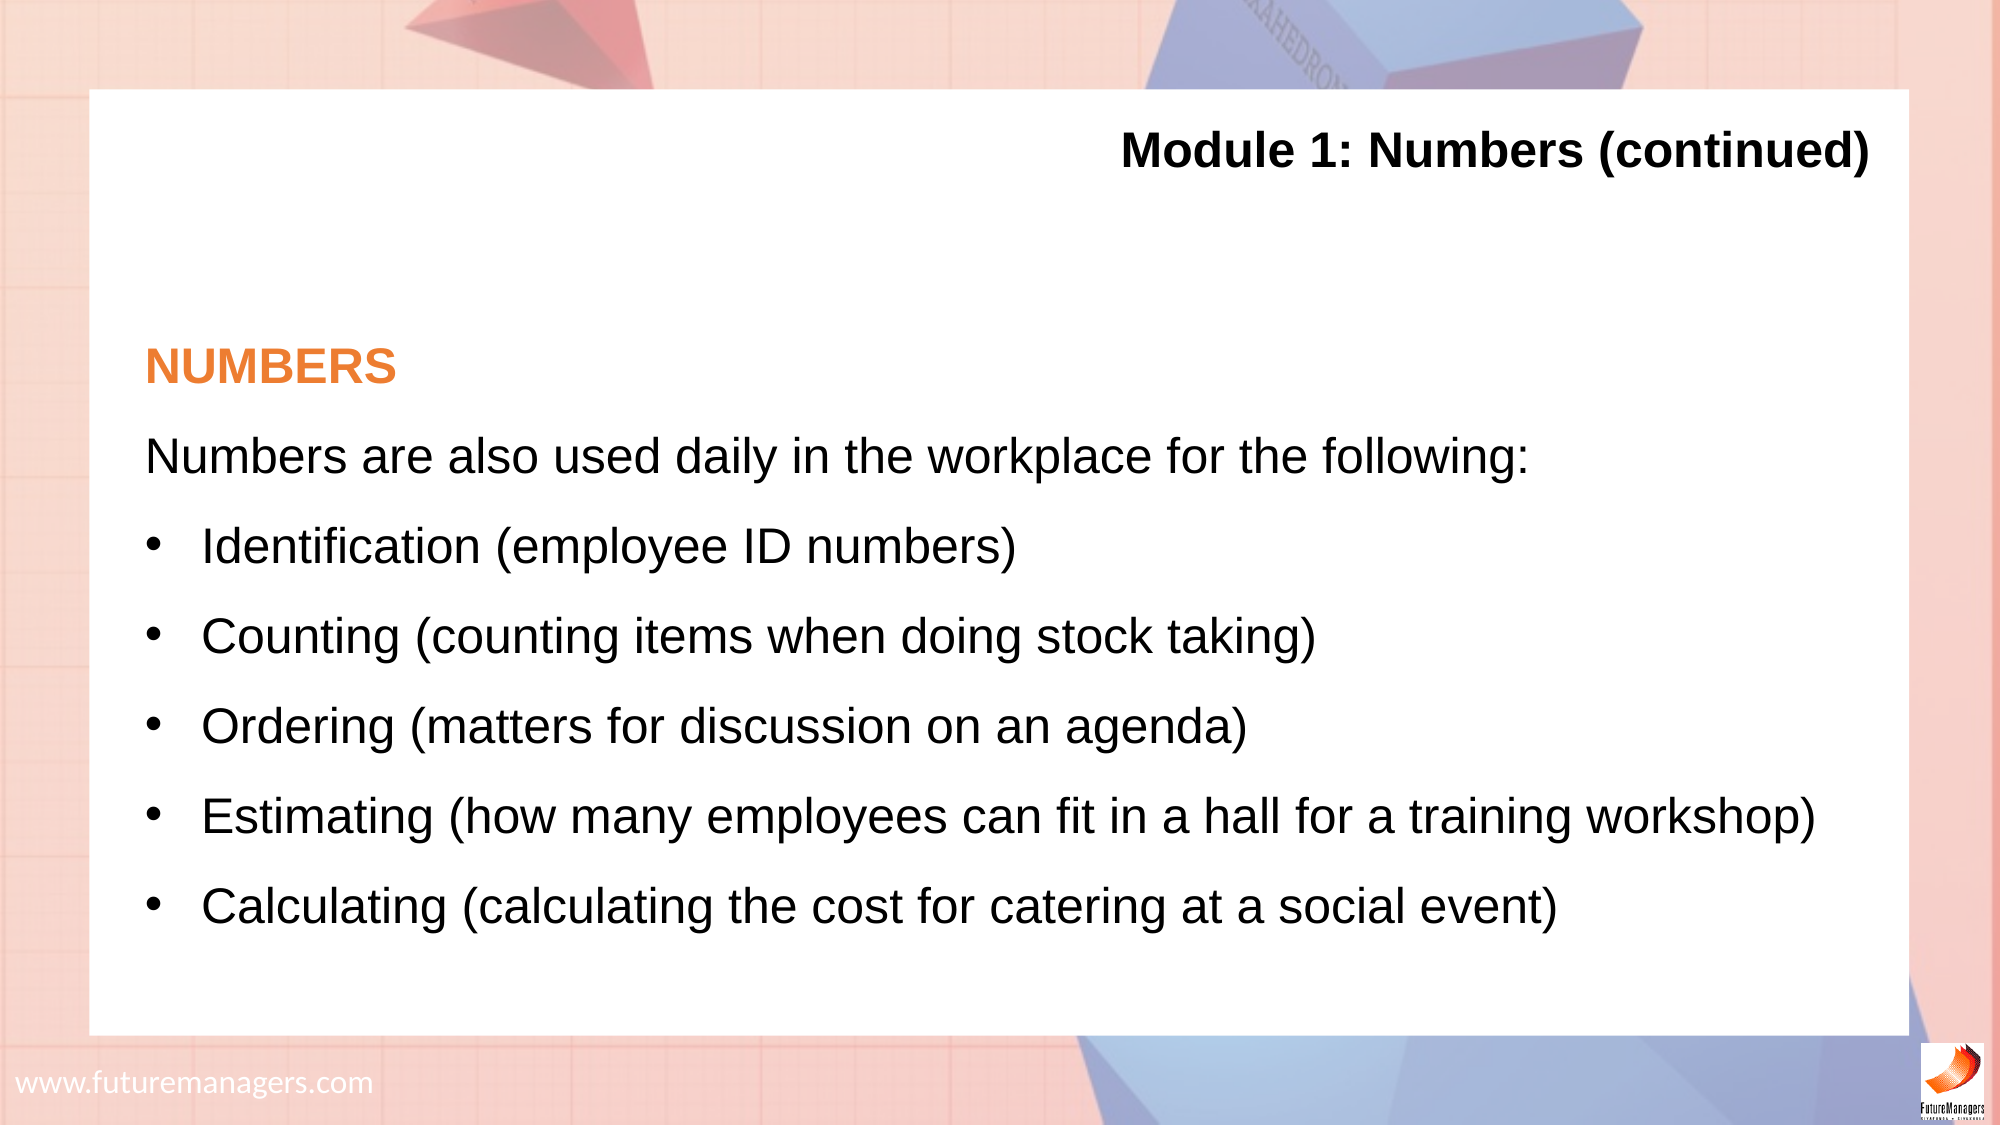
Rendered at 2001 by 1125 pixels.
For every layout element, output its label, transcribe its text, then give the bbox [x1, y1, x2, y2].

text_box Module 1: Numbers (continued) [109, 109, 1886, 185]
text_box NUMBERS Numbers are also used daily in the workplace for the following: Identification (employee ID numbers) Counting (counting items when doing stock taking) Ordering (matters for discussion on an agenda) Estimating (how many employees can fit in a hall for a training workshop) Calculating (calculating the cost for catering at a social event) [130, 295, 1869, 1031]
text_box [88, 88, 1910, 1037]
text_box www.futuremanagers.com [0, 1052, 1447, 1108]
picture [1921, 1043, 1984, 1120]
